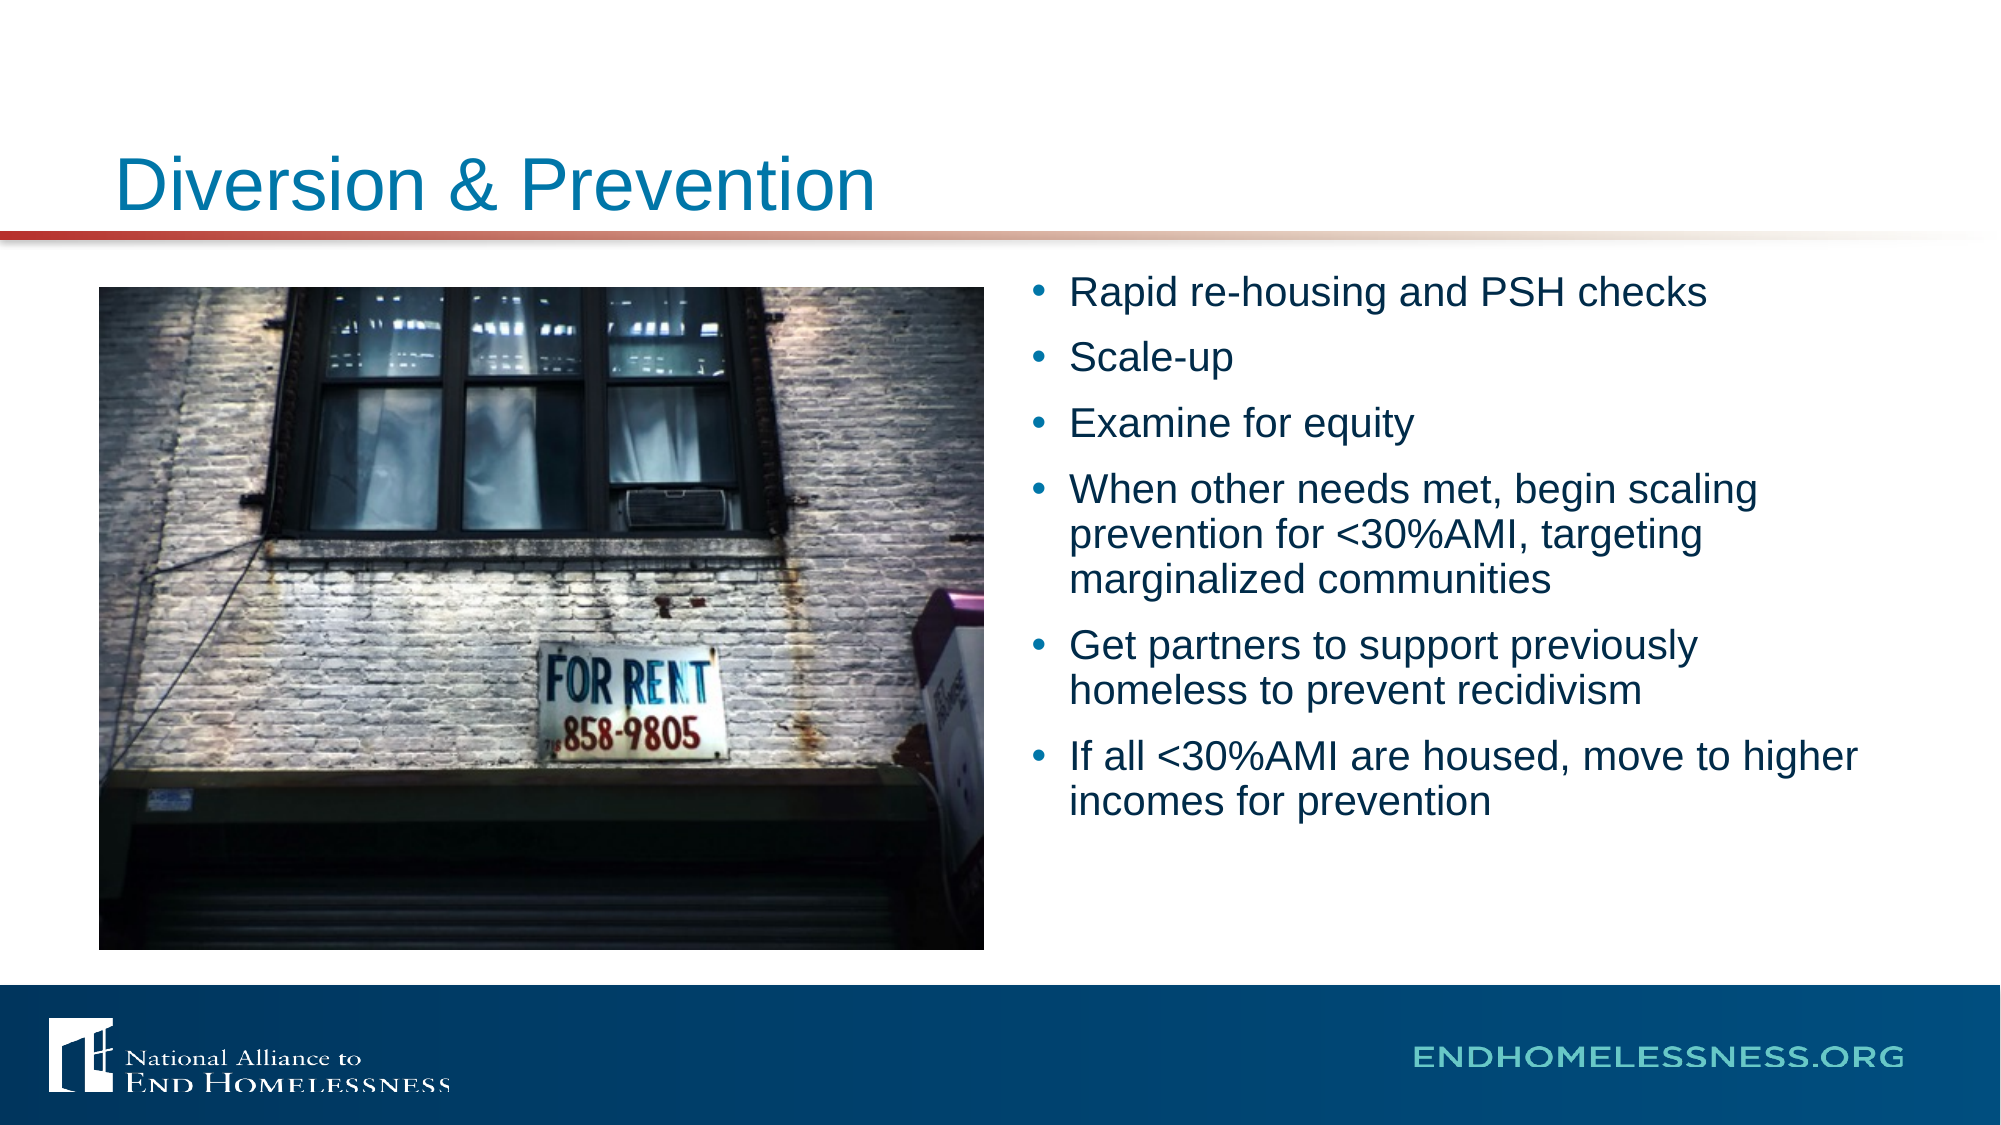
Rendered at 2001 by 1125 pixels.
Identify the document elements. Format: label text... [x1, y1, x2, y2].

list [99, 286, 984, 950]
title Diversion & Prevention [99, 45, 1900, 233]
list Rapid re-housing and PSH checks Scale-up Examine for equity When other needs met, begin scaling prevention for <30%AMI, targeting marginalized communities Get partners to support previously homeless to prevent recidivism If all <30%AMI are housed, move to higher incomes for prevention [1016, 262, 1900, 975]
